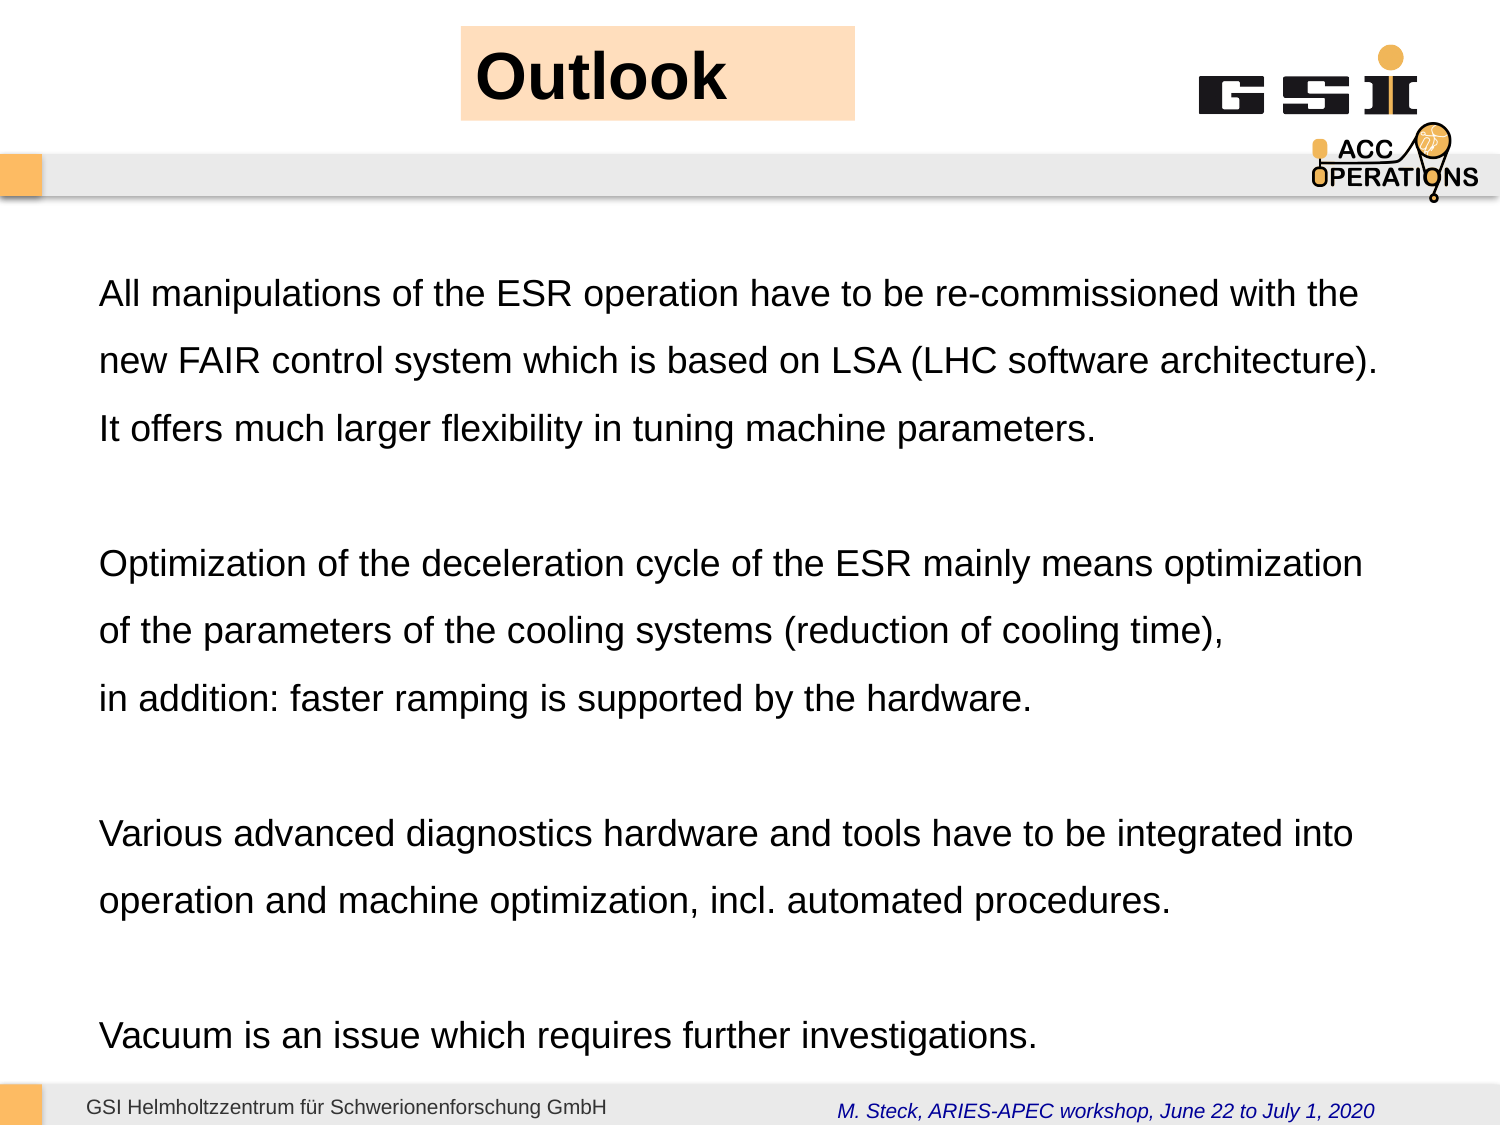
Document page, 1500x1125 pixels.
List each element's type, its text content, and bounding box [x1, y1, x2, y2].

text_box All manipulations of the ESR operation have to be re-commissioned with the new FAIR control system which is based on LSA (LHC software architecture). It offers much larger flexibility in tuning machine parameters. Optimization of the deceleration cycle of the ESR mainly means optimization of the parameters of the cooling systems (reduction of cooling time), in addition: faster ramping is supported by the hardware. Various advanced diagnostics hardware and tools have to be integrated into operation and machine optimization, incl. automated procedures. Vacuum is an issue which requires further investigations. [83, 238, 1395, 1064]
picture [1197, 42, 1419, 117]
picture [1312, 122, 1478, 203]
text_box Outlook [460, 26, 855, 121]
